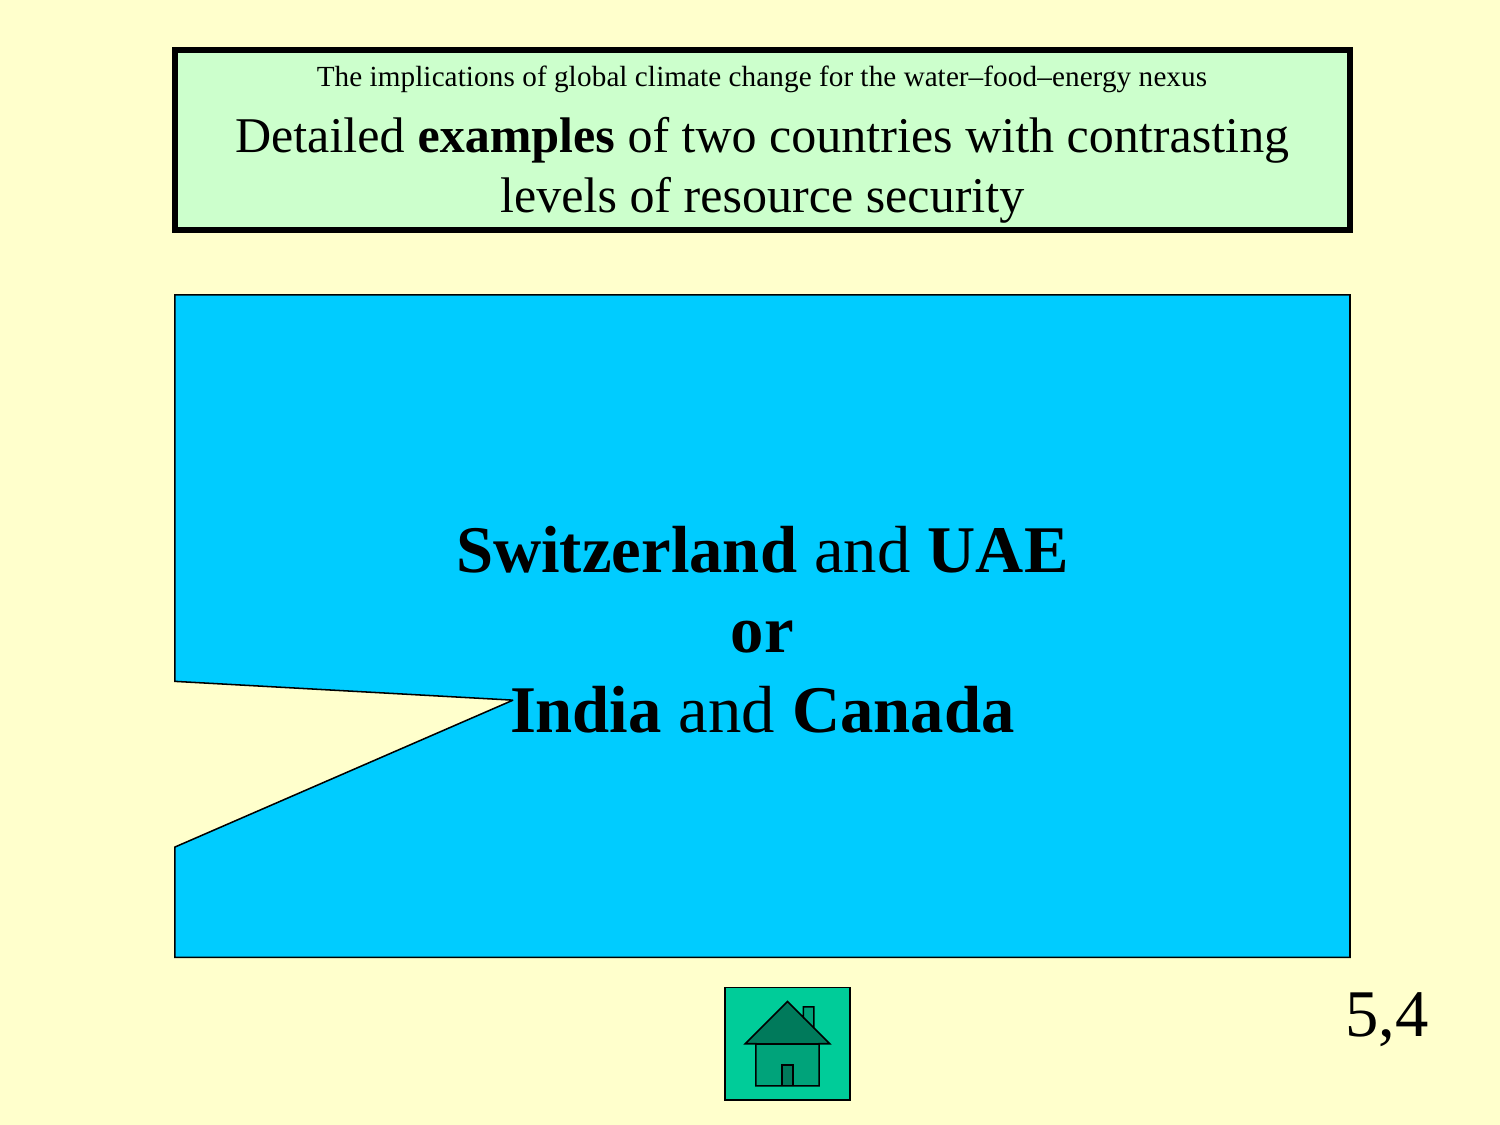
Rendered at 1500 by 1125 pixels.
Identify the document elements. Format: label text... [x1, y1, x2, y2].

subtitle 5,4 [1275, 962, 1500, 1125]
text_box The implications of global climate change for the water–food–energy nexus Detailed examples of two countries with contrasting levels of resource security [174, 50, 1350, 230]
text_box [725, 987, 851, 1101]
text_box Switzerland and UAE or India and Canada [174, 294, 1351, 958]
